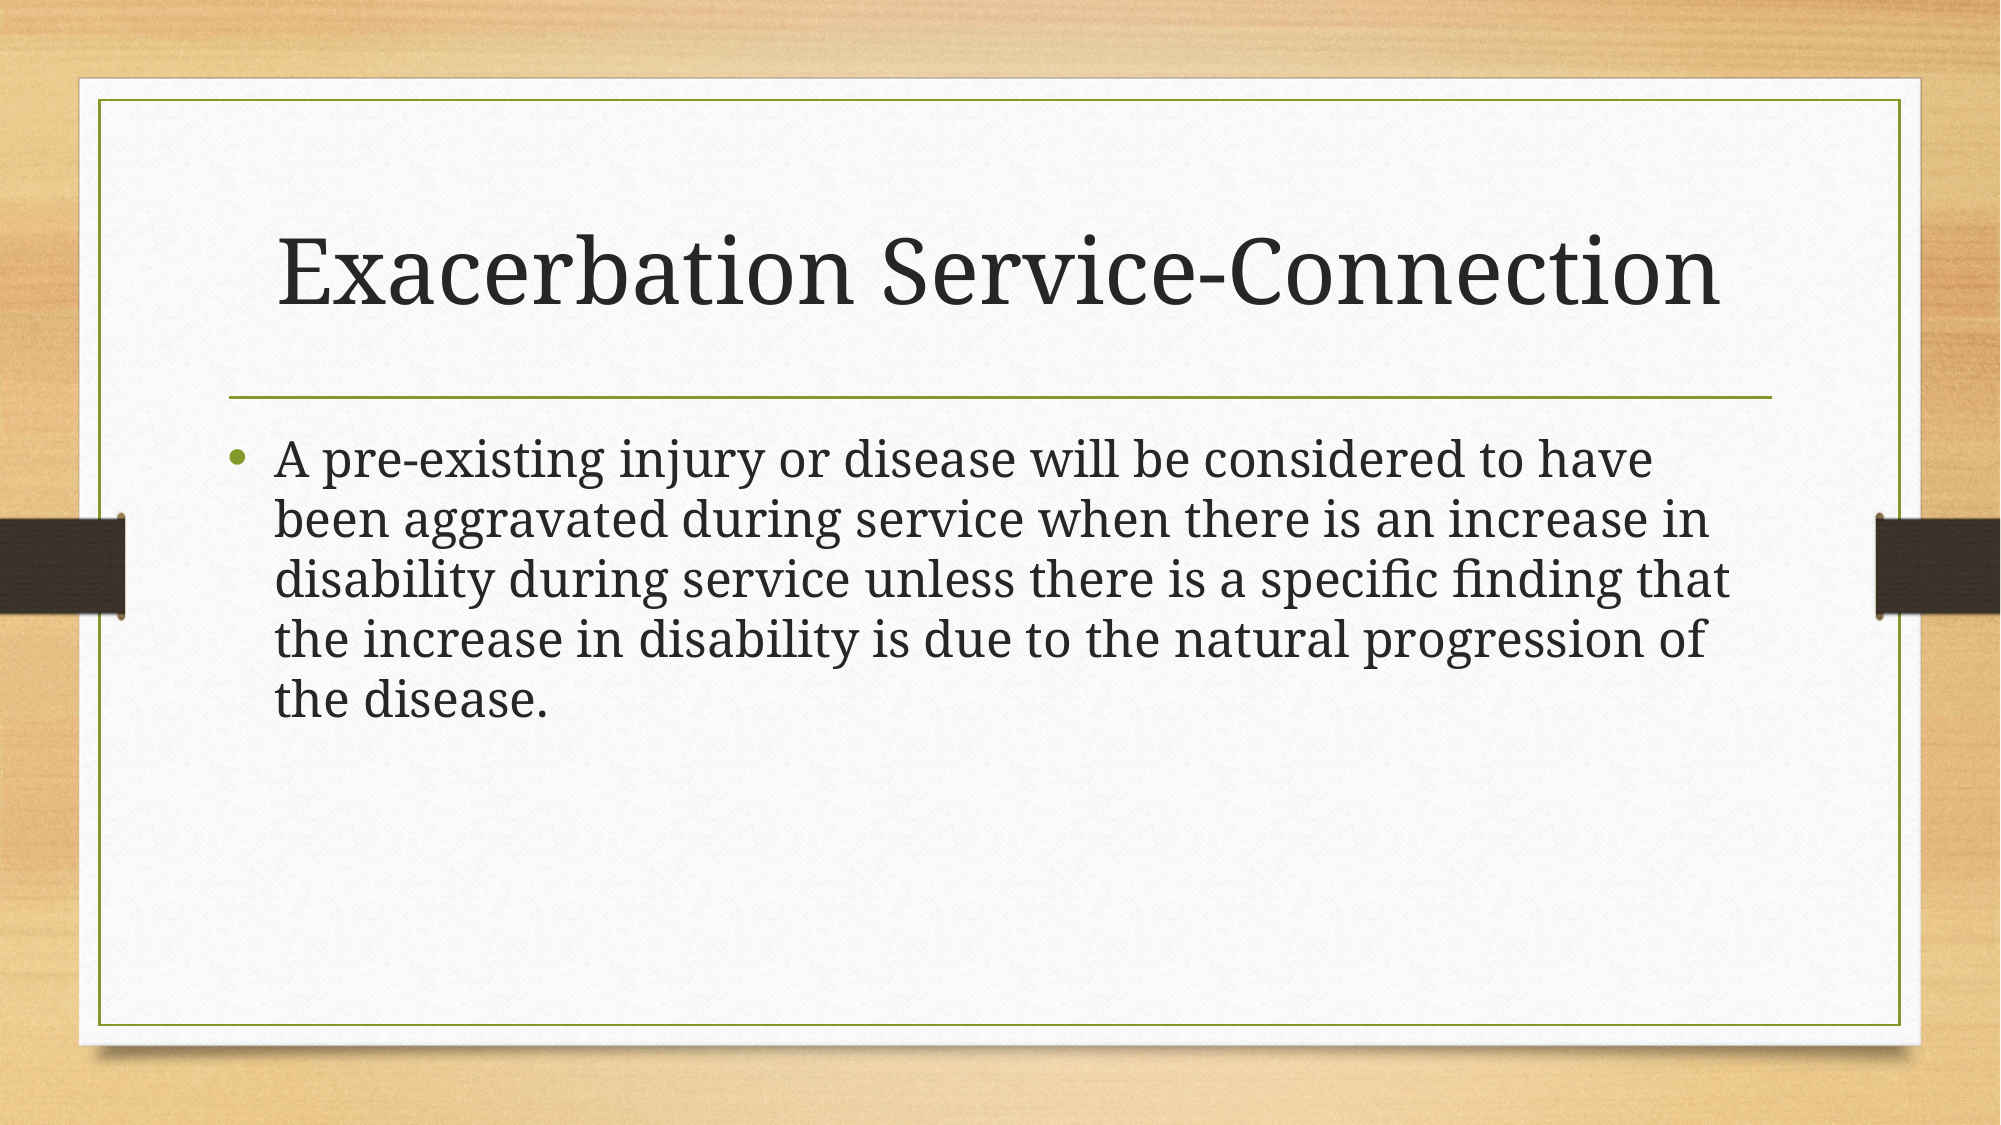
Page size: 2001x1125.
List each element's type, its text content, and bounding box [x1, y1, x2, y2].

title Exacerbation Service-Connection [212, 161, 1788, 375]
list A pre-existing injury or disease will be considered to have been aggravated during service when there is an increase in disability during service unless there is a specific finding that the increase in disability is due to the natural progression of the disease. [212, 419, 1788, 964]
picture [0, 0, 2001, 1125]
